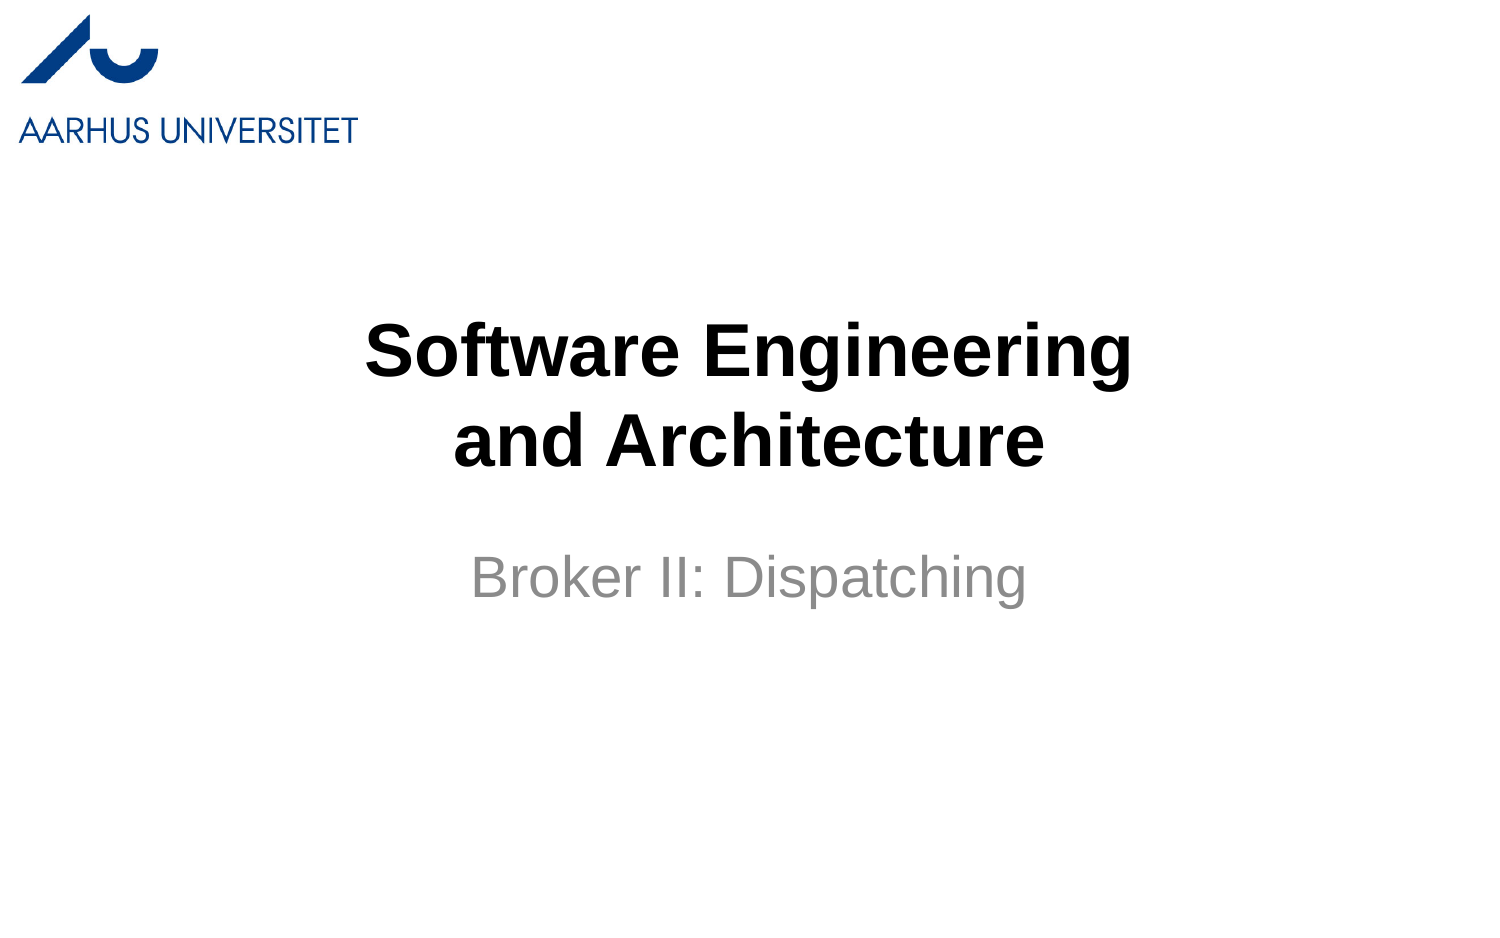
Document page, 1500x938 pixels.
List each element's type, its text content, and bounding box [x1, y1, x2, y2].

subtitle Broker II: Dispatching [225, 531, 1275, 771]
title Software Engineering and Architecture [112, 291, 1388, 493]
picture [14, 9, 358, 146]
